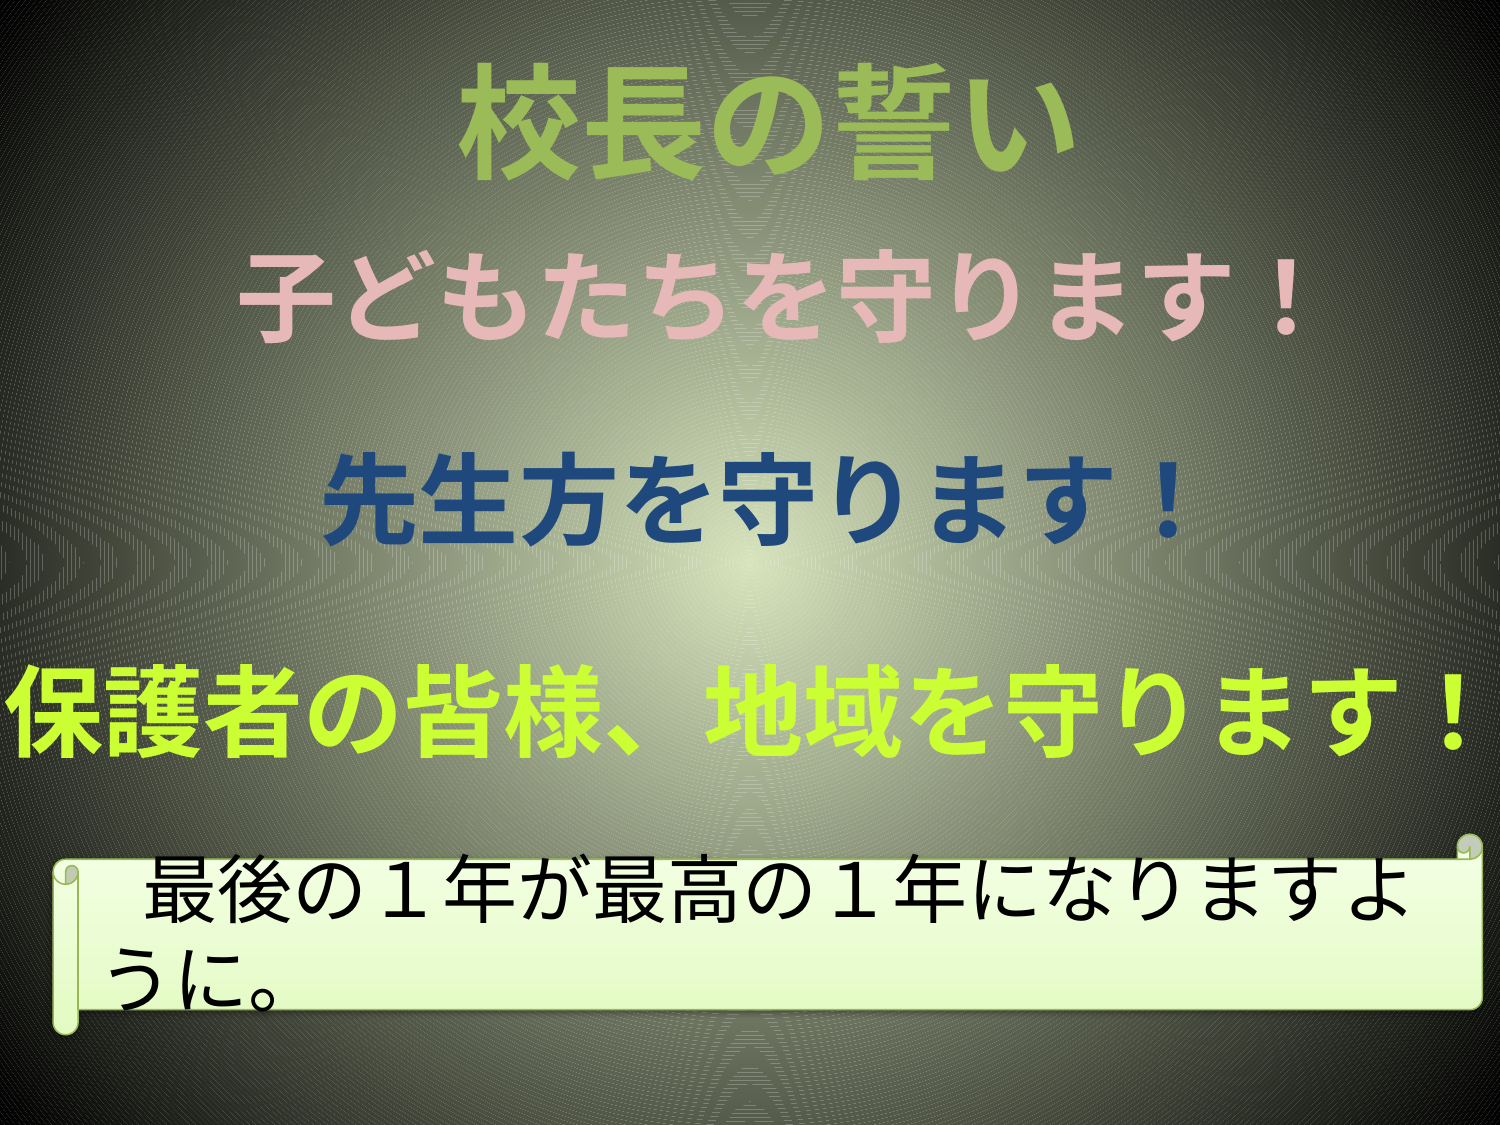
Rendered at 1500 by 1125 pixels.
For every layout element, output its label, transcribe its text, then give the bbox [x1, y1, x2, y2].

text_box 最後の１年が最高の１年になりますように。 [52, 833, 1484, 1036]
text_box 保護者の皆様、地域を守ります！ [0, 644, 1500, 778]
text_box 子どもたちを守ります！ [76, 229, 1430, 364]
text_box 先生方を守ります！ [0, 422, 1500, 578]
text_box 校長の誓い [421, 0, 1118, 229]
